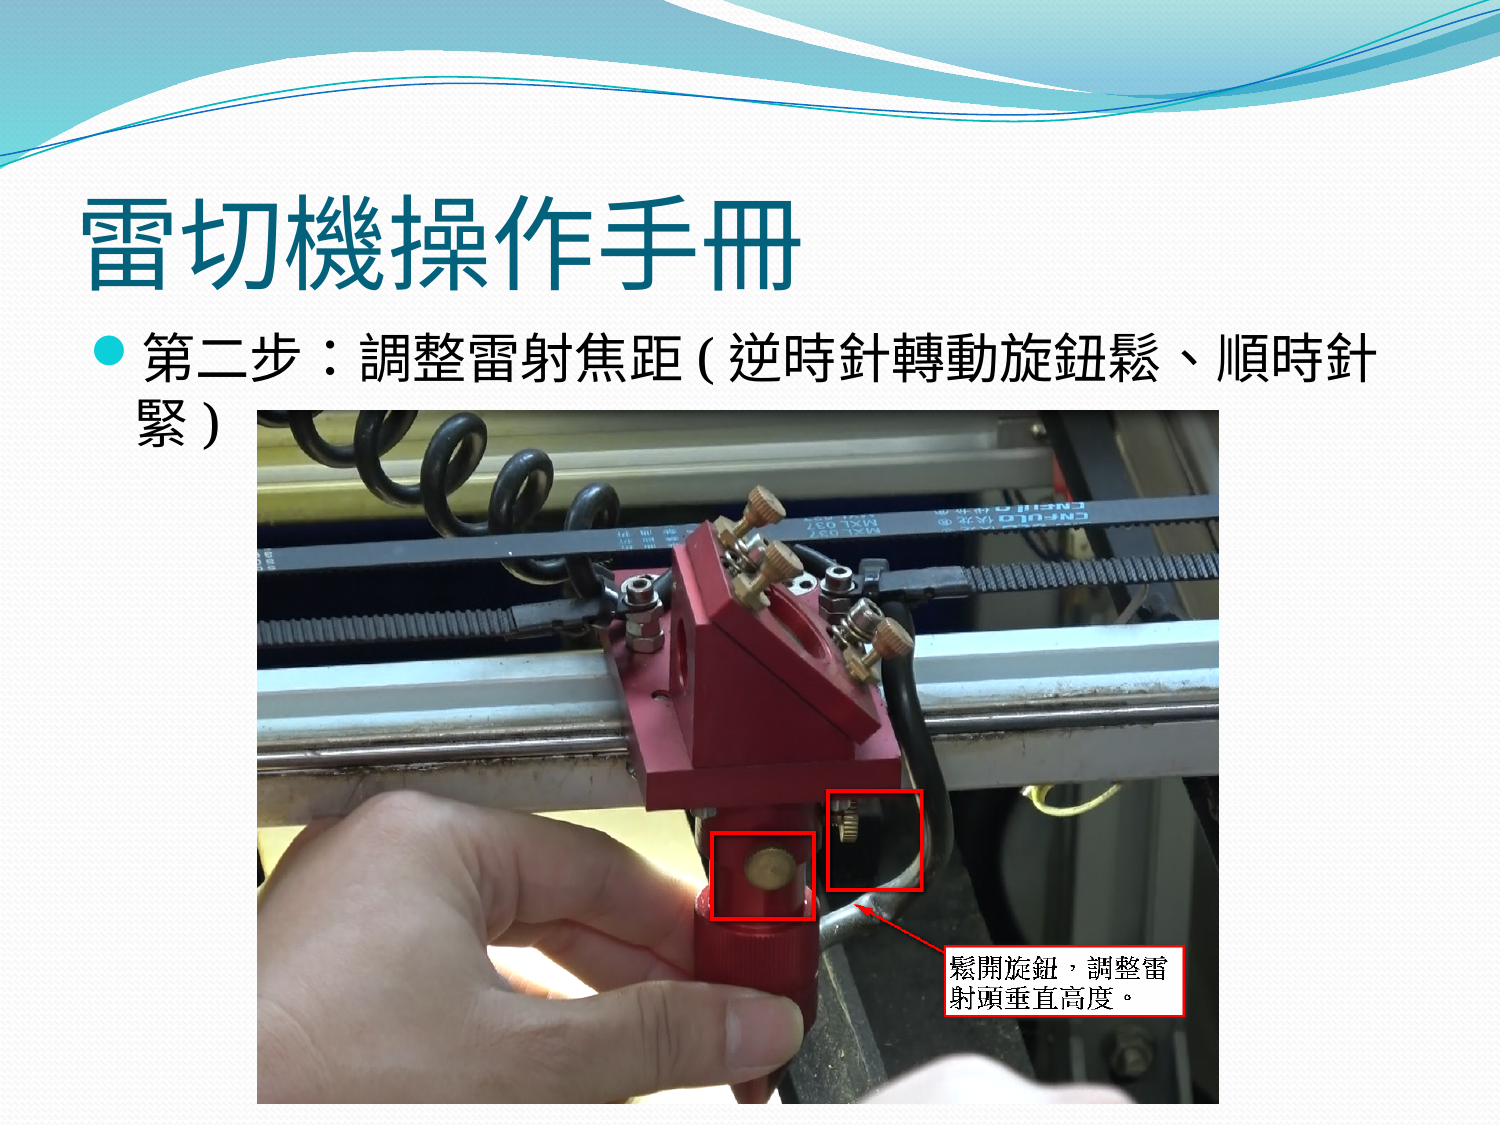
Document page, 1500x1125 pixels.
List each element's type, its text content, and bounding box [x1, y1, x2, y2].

title 雷切機操作手冊 [75, 115, 1425, 303]
picture [257, 409, 1219, 1104]
list 第二步：調整雷射焦距(逆時針轉動旋鈕鬆、順時針緊) [75, 317, 1425, 1038]
